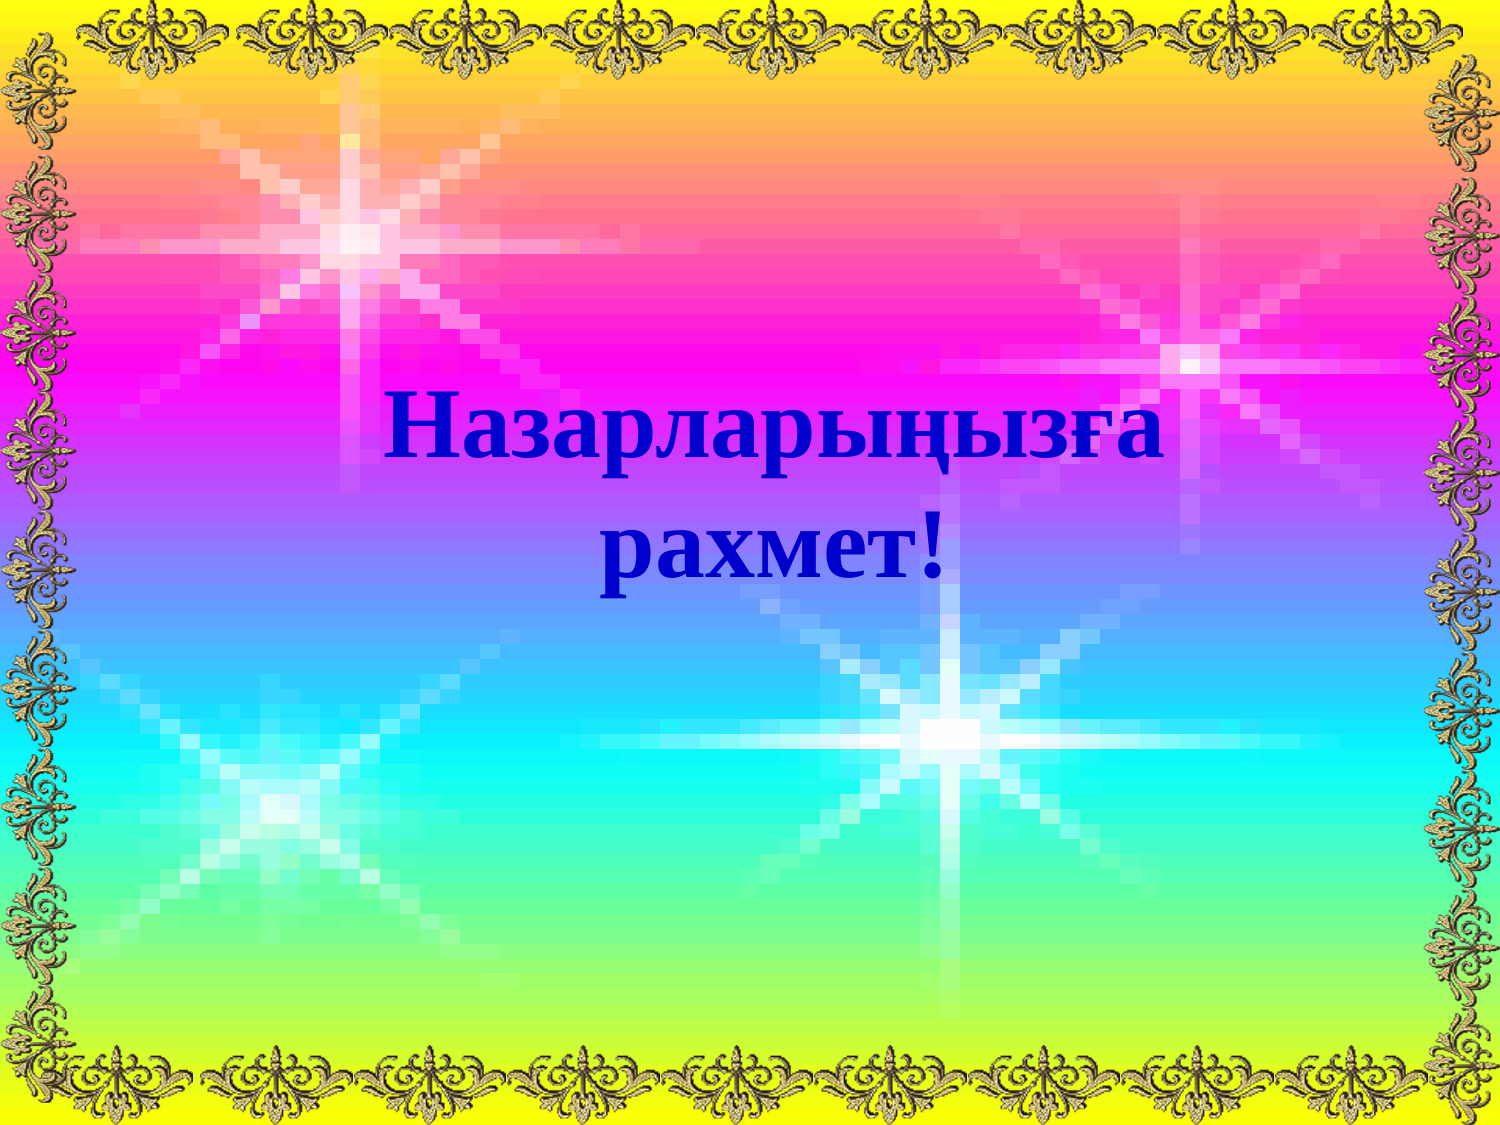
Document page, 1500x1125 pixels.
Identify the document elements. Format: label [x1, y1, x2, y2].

text_box [0, 0, 1500, 1125]
